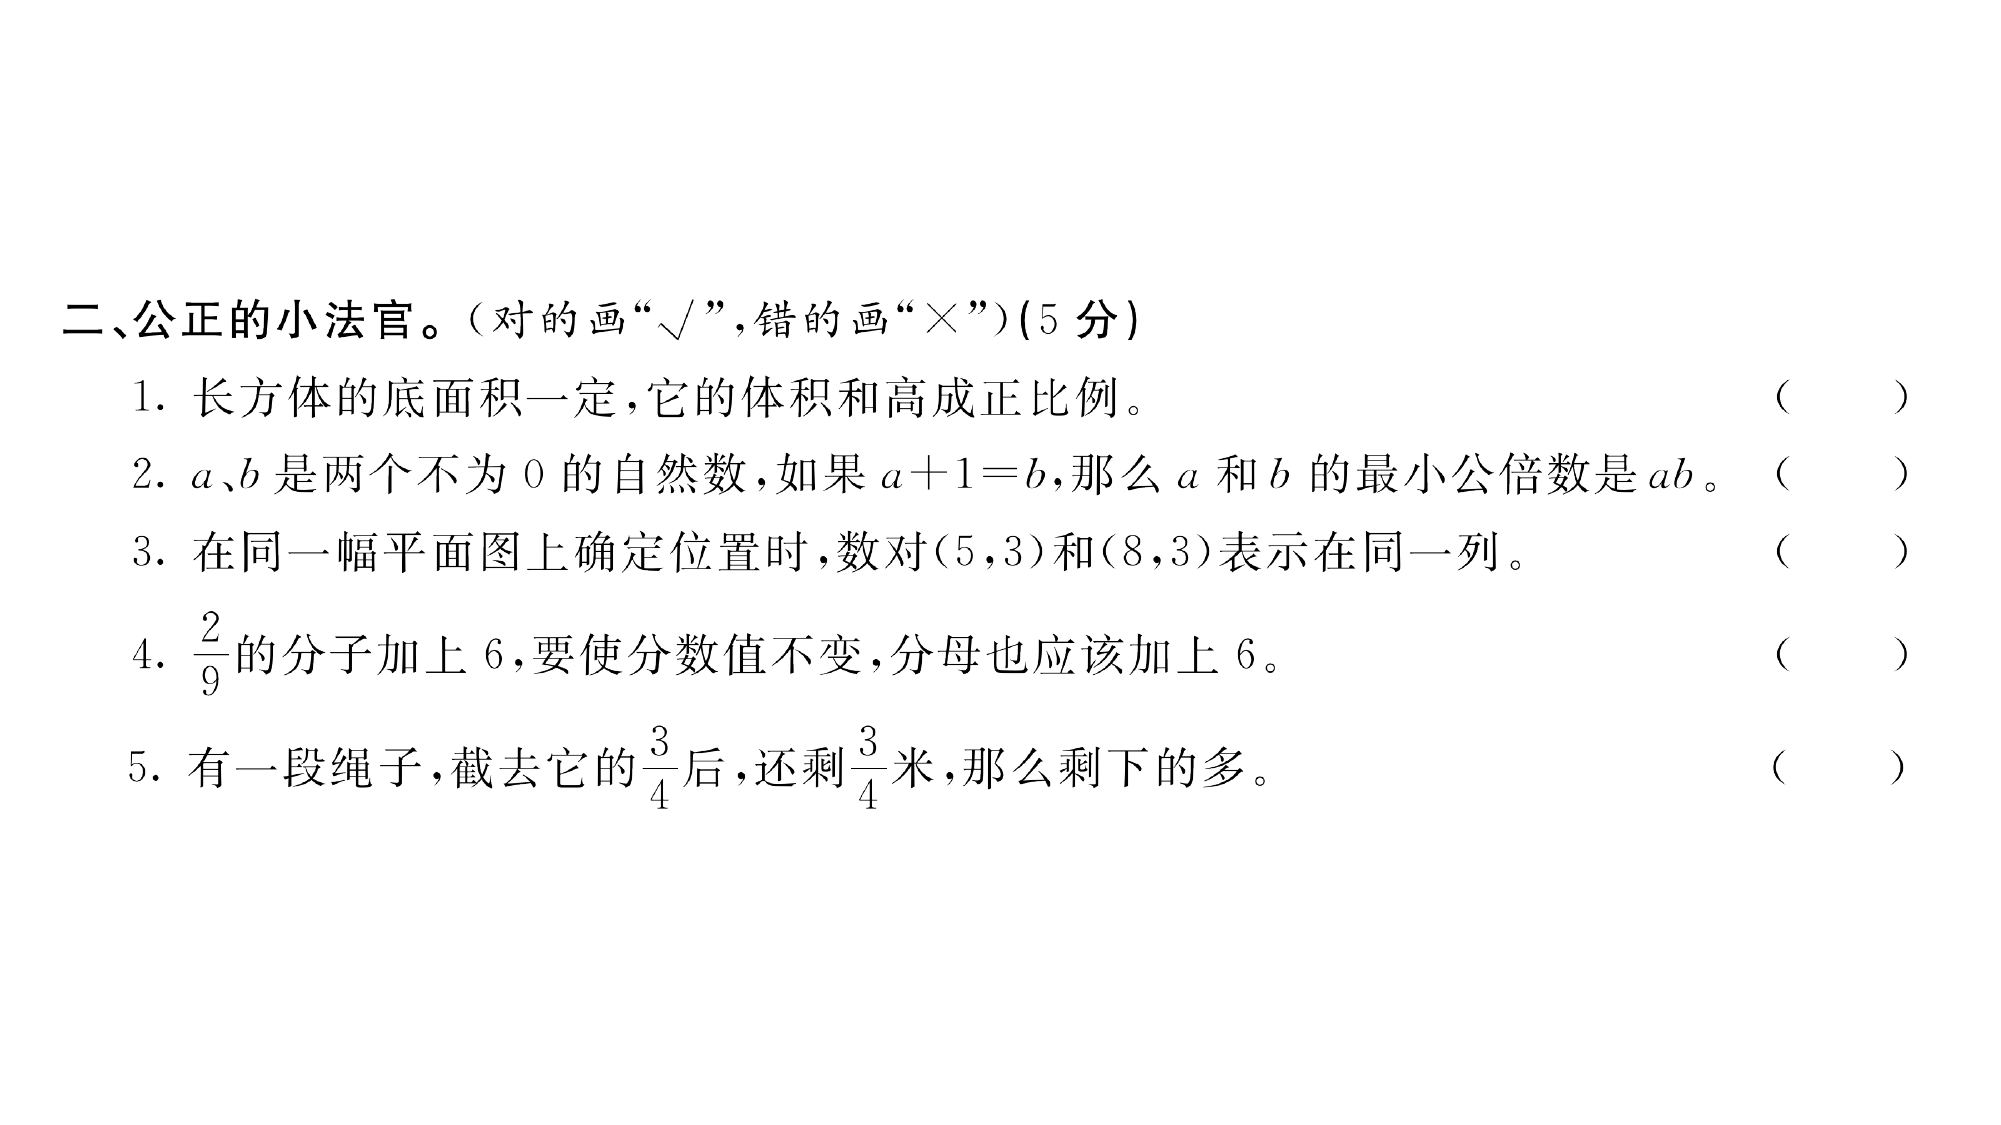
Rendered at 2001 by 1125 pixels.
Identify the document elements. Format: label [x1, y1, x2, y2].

picture [58, 282, 1957, 836]
